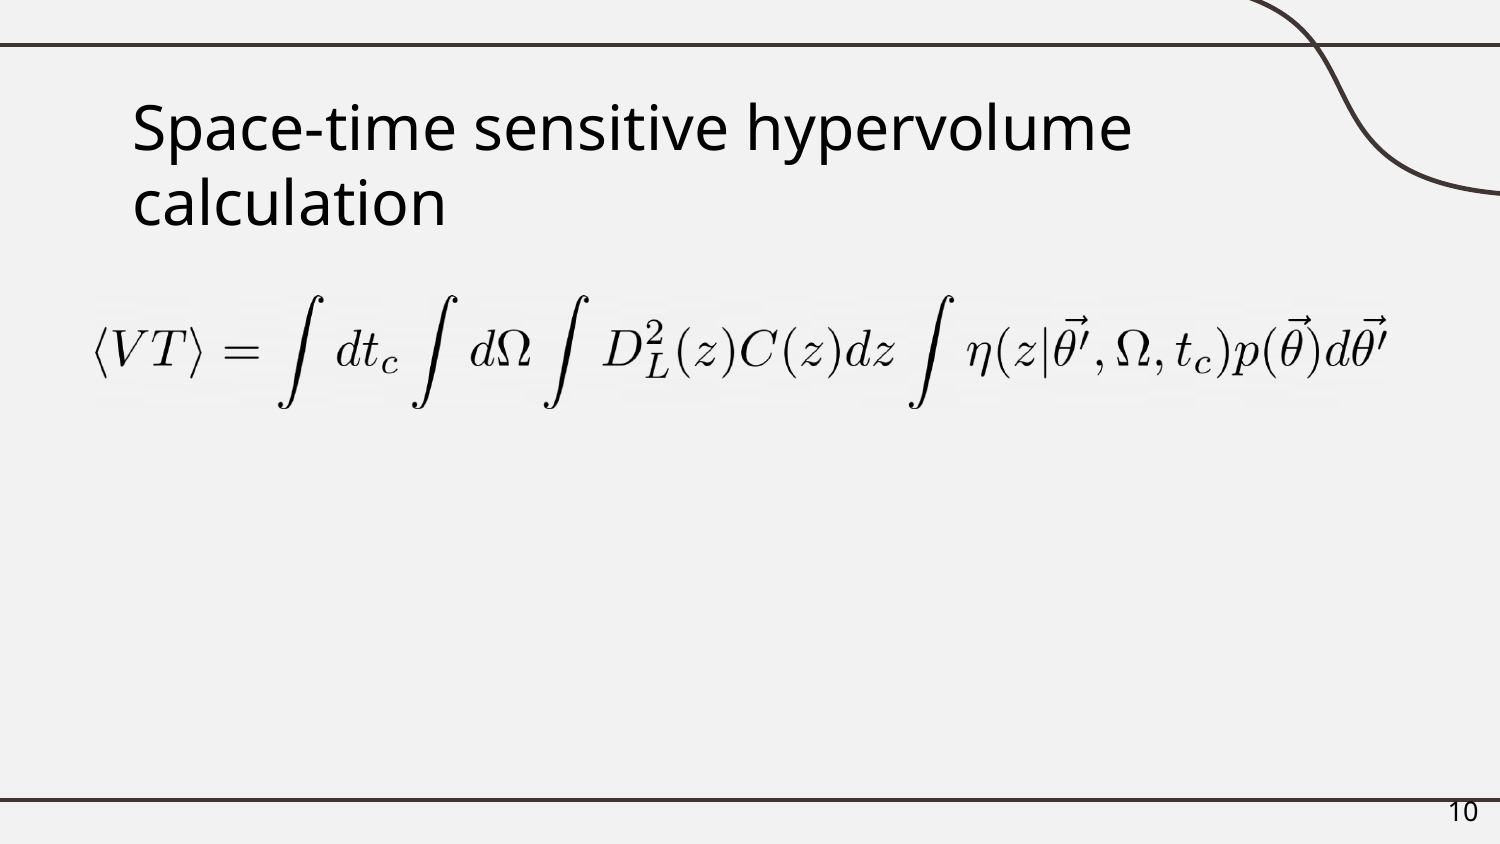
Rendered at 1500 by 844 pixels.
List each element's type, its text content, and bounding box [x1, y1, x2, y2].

picture [94, 295, 1387, 409]
title Space-time sensitive hypervolume calculation [116, 72, 1250, 222]
slide_number ‹#› [1403, 779, 1494, 844]
